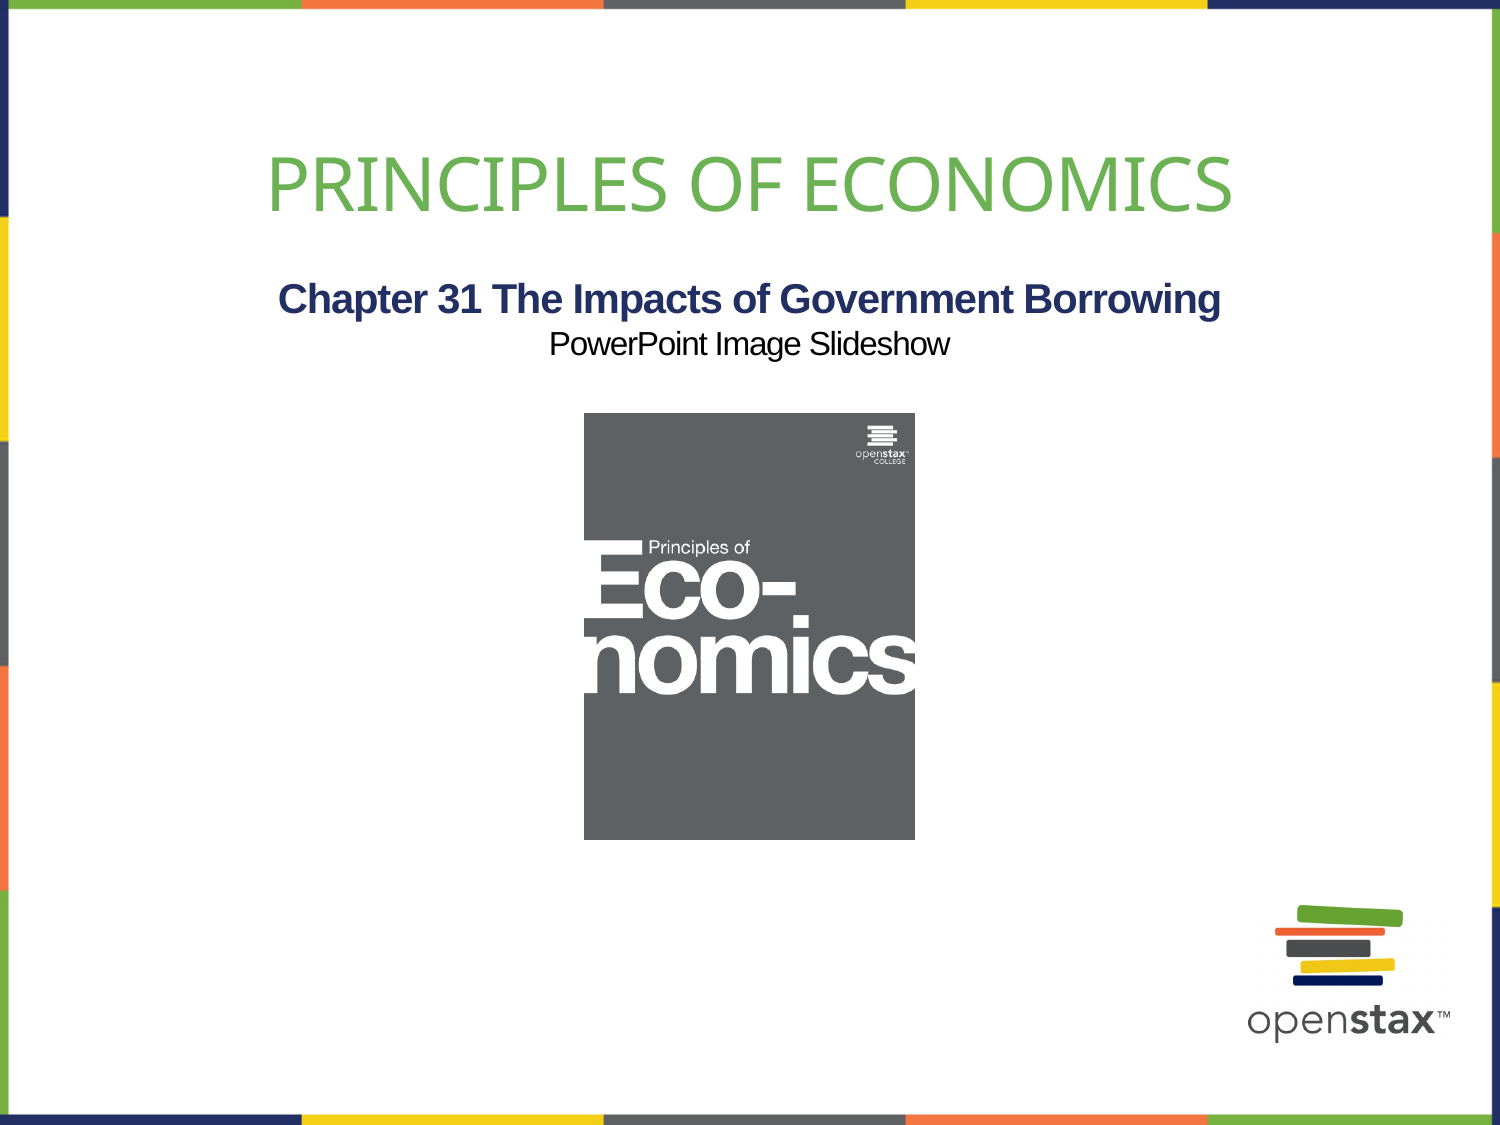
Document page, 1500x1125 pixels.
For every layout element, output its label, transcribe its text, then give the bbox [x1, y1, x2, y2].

picture [0, 246, 1500, 1125]
picture [0, 0, 1500, 129]
text_box Principles of Economics Chapter 31 The Impacts of Government Borrowing PowerPoint Image Slideshow [0, 129, 1500, 246]
